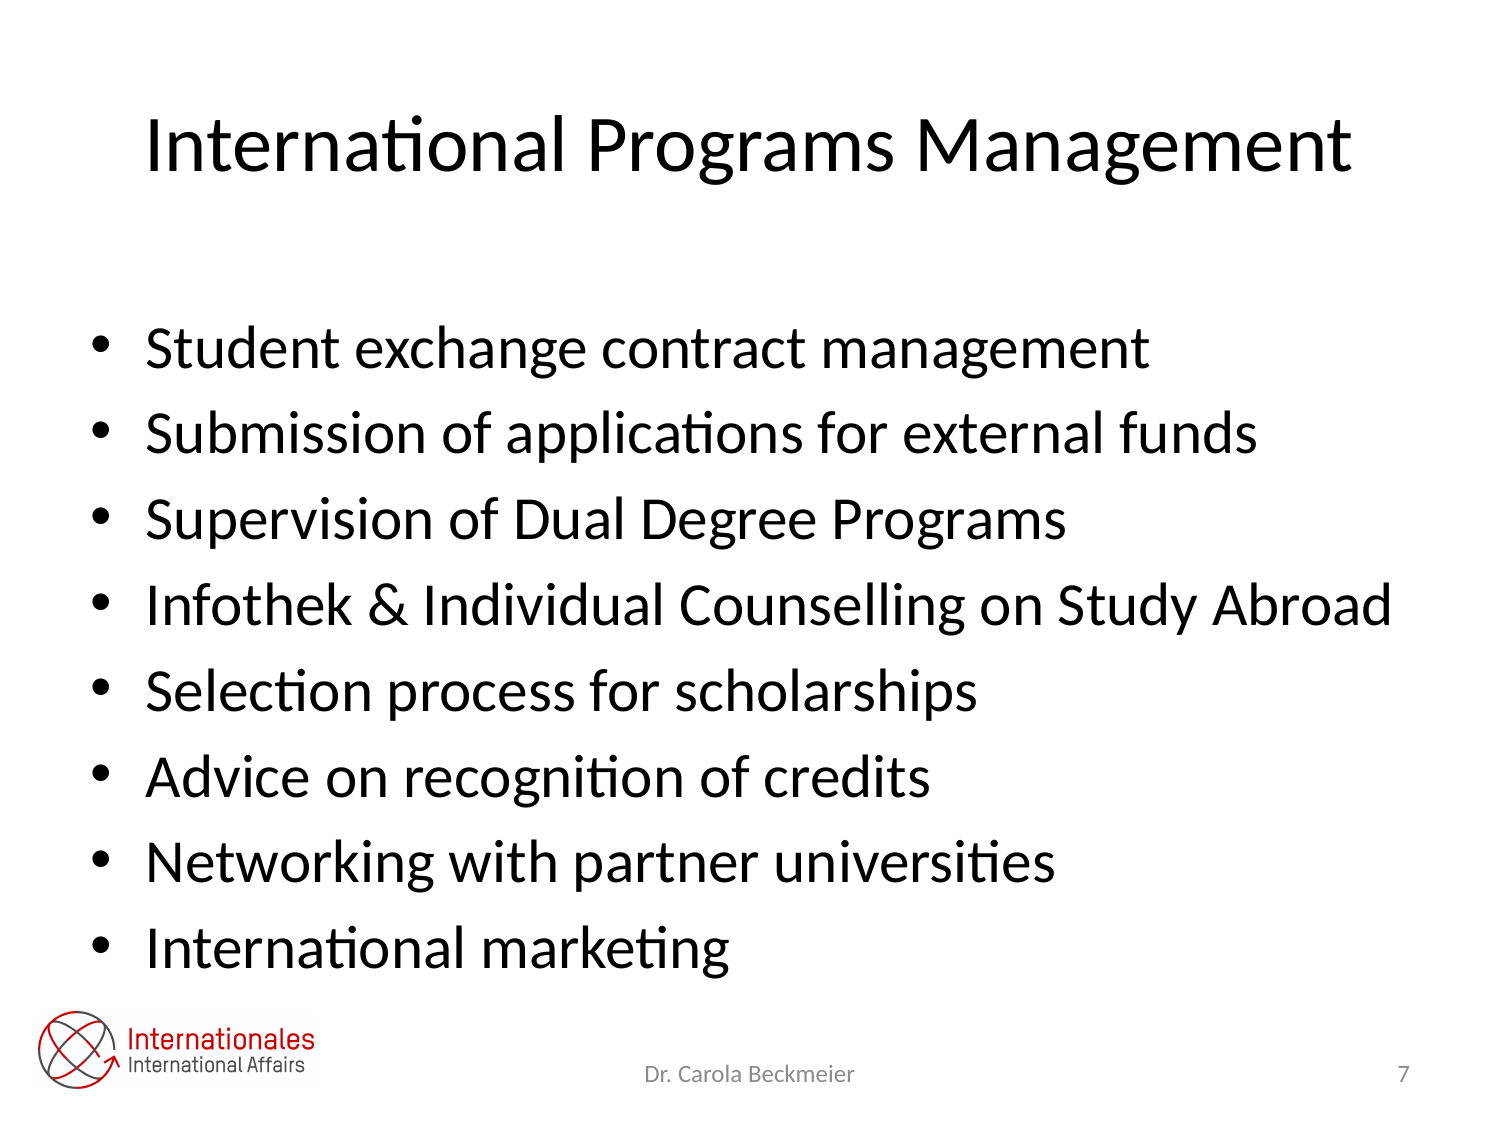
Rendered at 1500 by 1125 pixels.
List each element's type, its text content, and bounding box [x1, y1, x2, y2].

footer Dr. Carola Beckmeier [512, 1042, 988, 1103]
list Student exchange contract management Submission of applications for external funds Supervision of Dual Degree Programs Infothek & Individual Counselling on Study Abroad Selection process for scholarships Advice on recognition of credits Networking with partner universities International marketing [75, 262, 1425, 1005]
slide_number 7 [1074, 1042, 1425, 1103]
picture [37, 1011, 314, 1089]
title International Programs Management [75, 45, 1425, 233]
